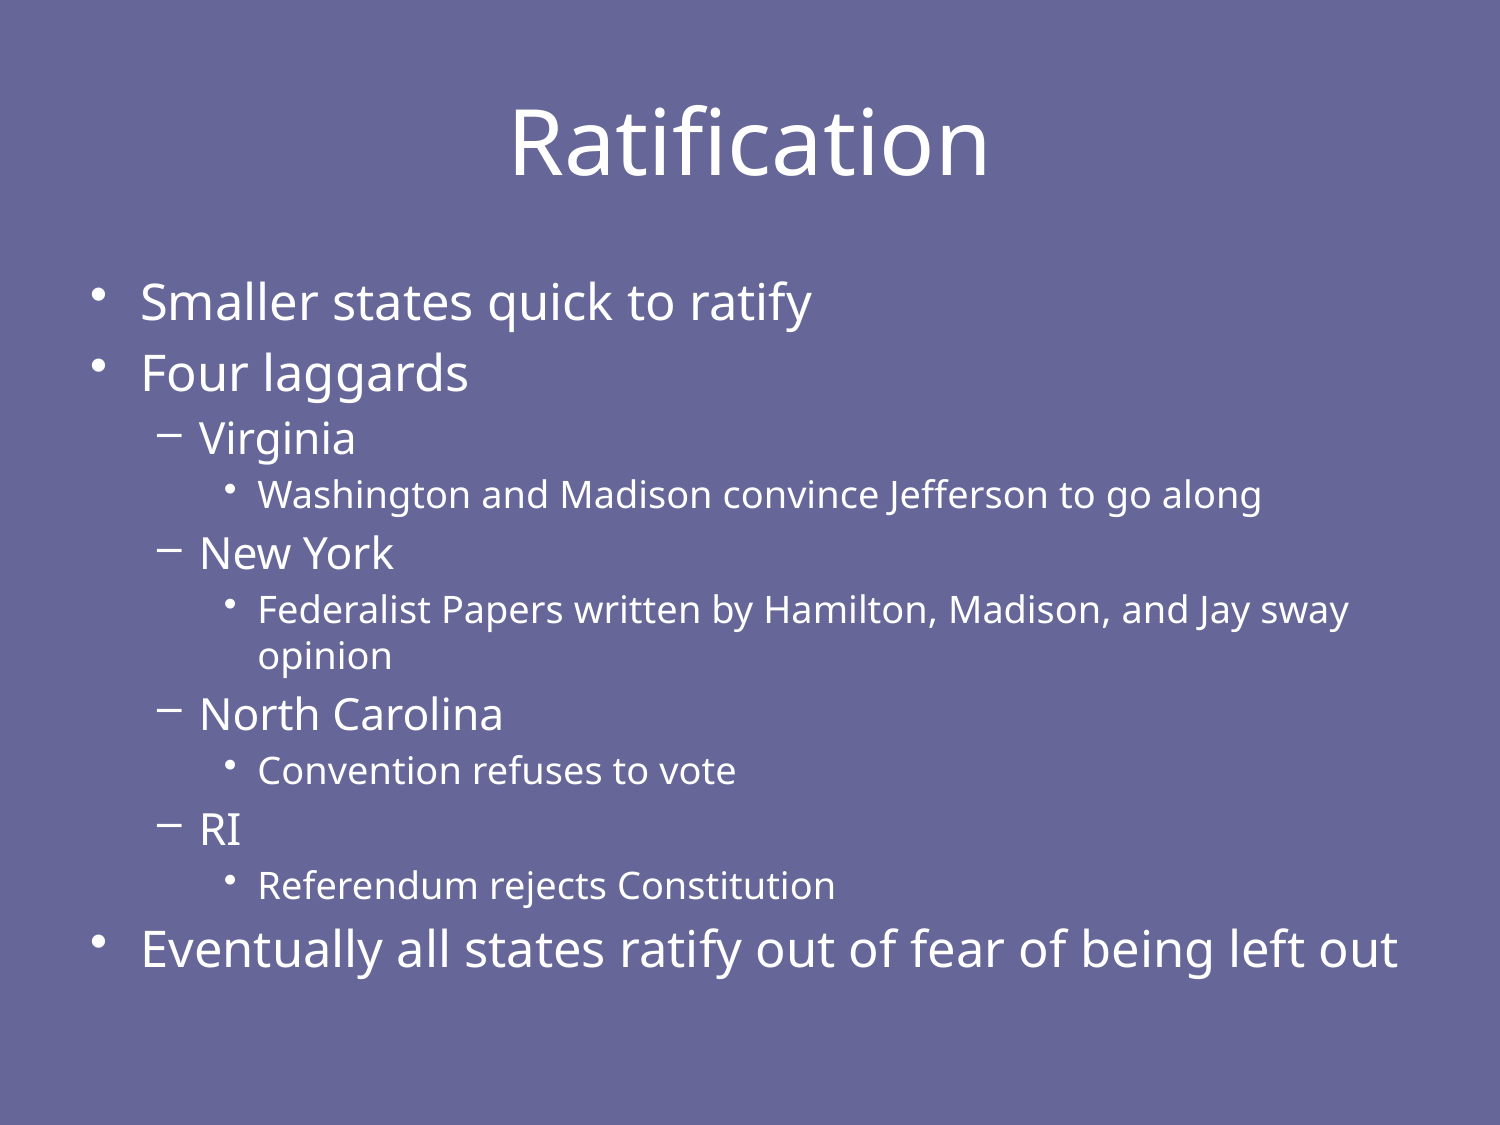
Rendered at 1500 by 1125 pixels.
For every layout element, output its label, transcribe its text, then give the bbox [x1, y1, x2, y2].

title Ratification [75, 45, 1425, 233]
list Smaller states quick to ratify Four laggards Virginia Washington and Madison convince Jefferson to go along New York Federalist Papers written by Hamilton, Madison, and Jay sway opinion North Carolina Convention refuses to vote RI Referendum rejects Constitution Eventually all states ratify out of fear of being left out [75, 262, 1425, 1005]
